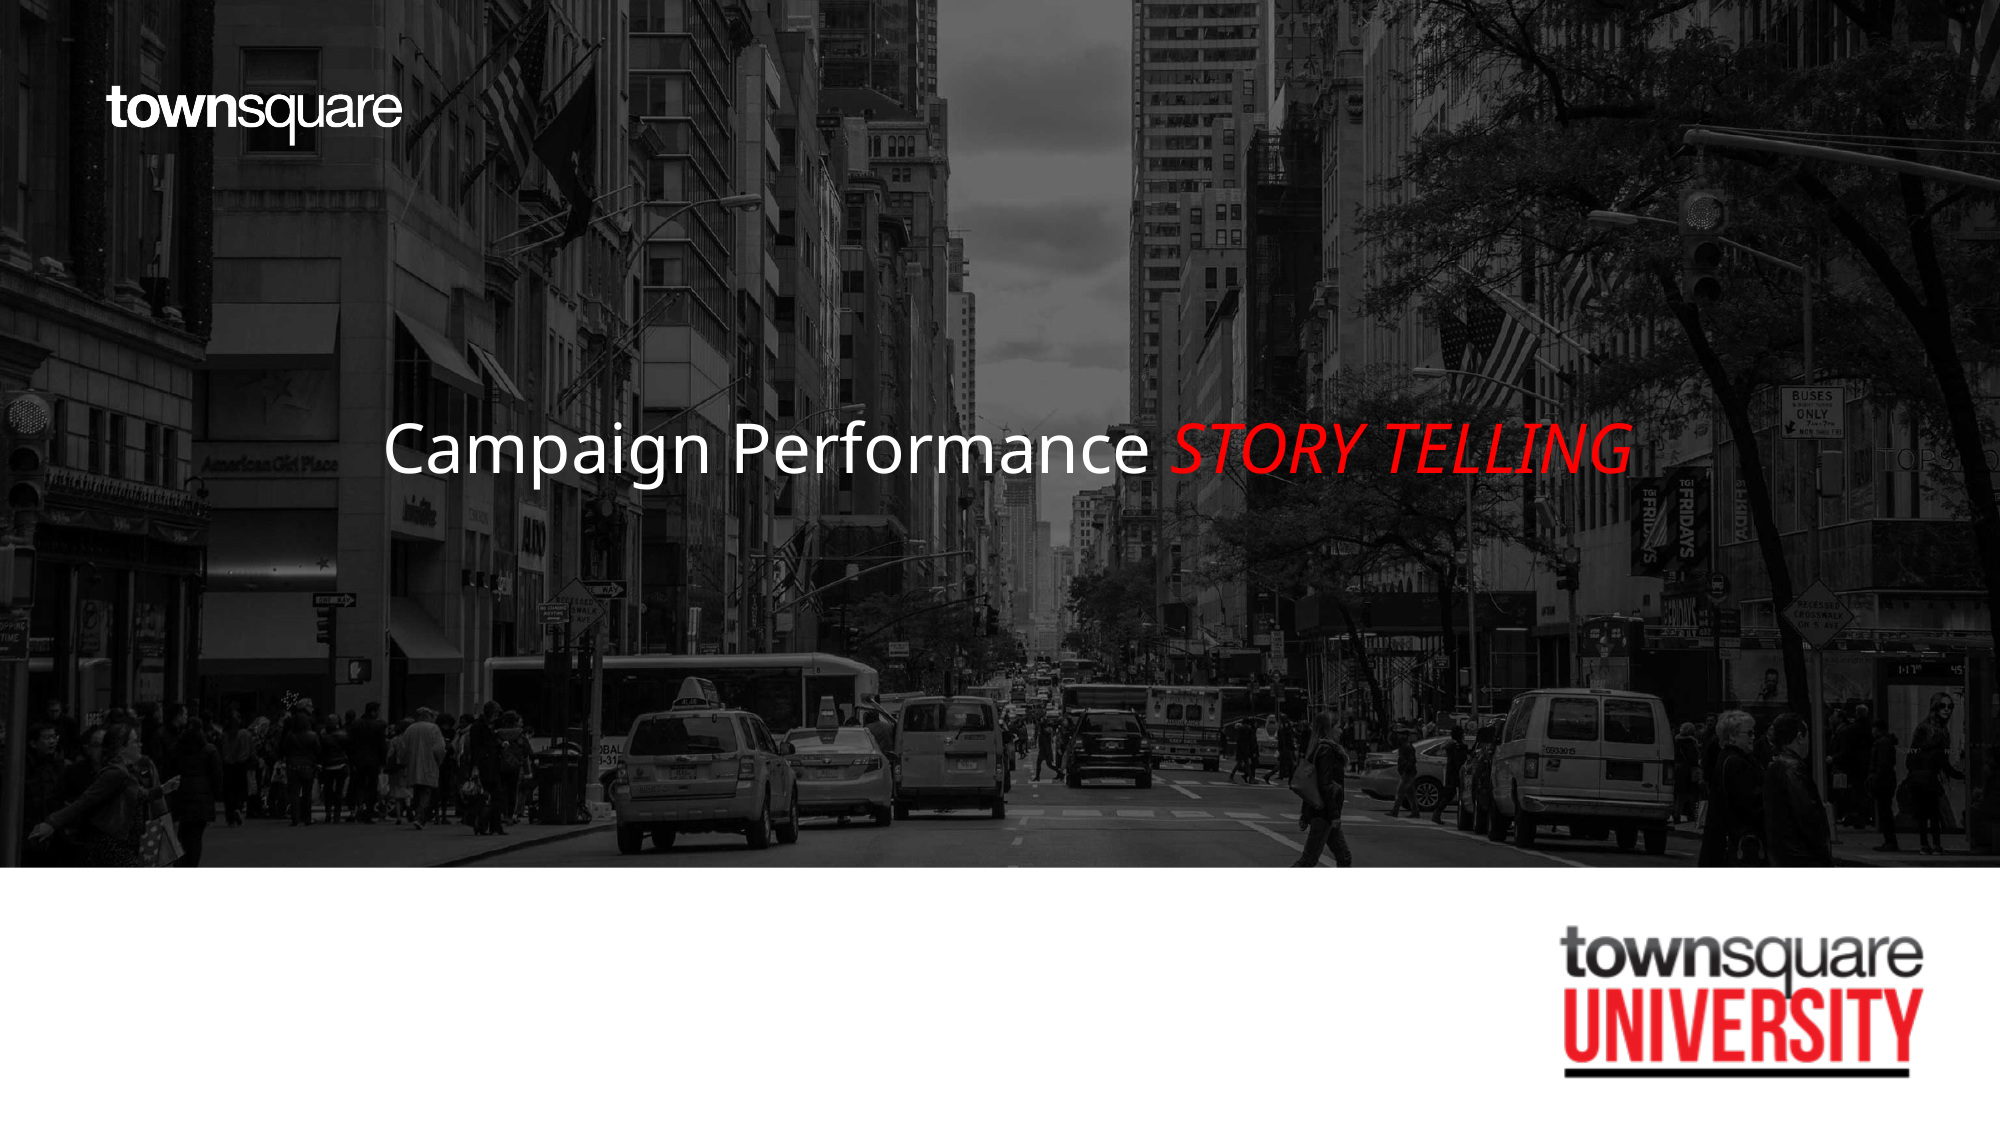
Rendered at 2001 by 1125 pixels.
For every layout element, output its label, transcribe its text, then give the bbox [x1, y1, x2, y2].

picture [0, 0, 2000, 867]
title Campaign Performance STORY TELLING [314, 281, 1684, 497]
picture [1543, 901, 1948, 1097]
